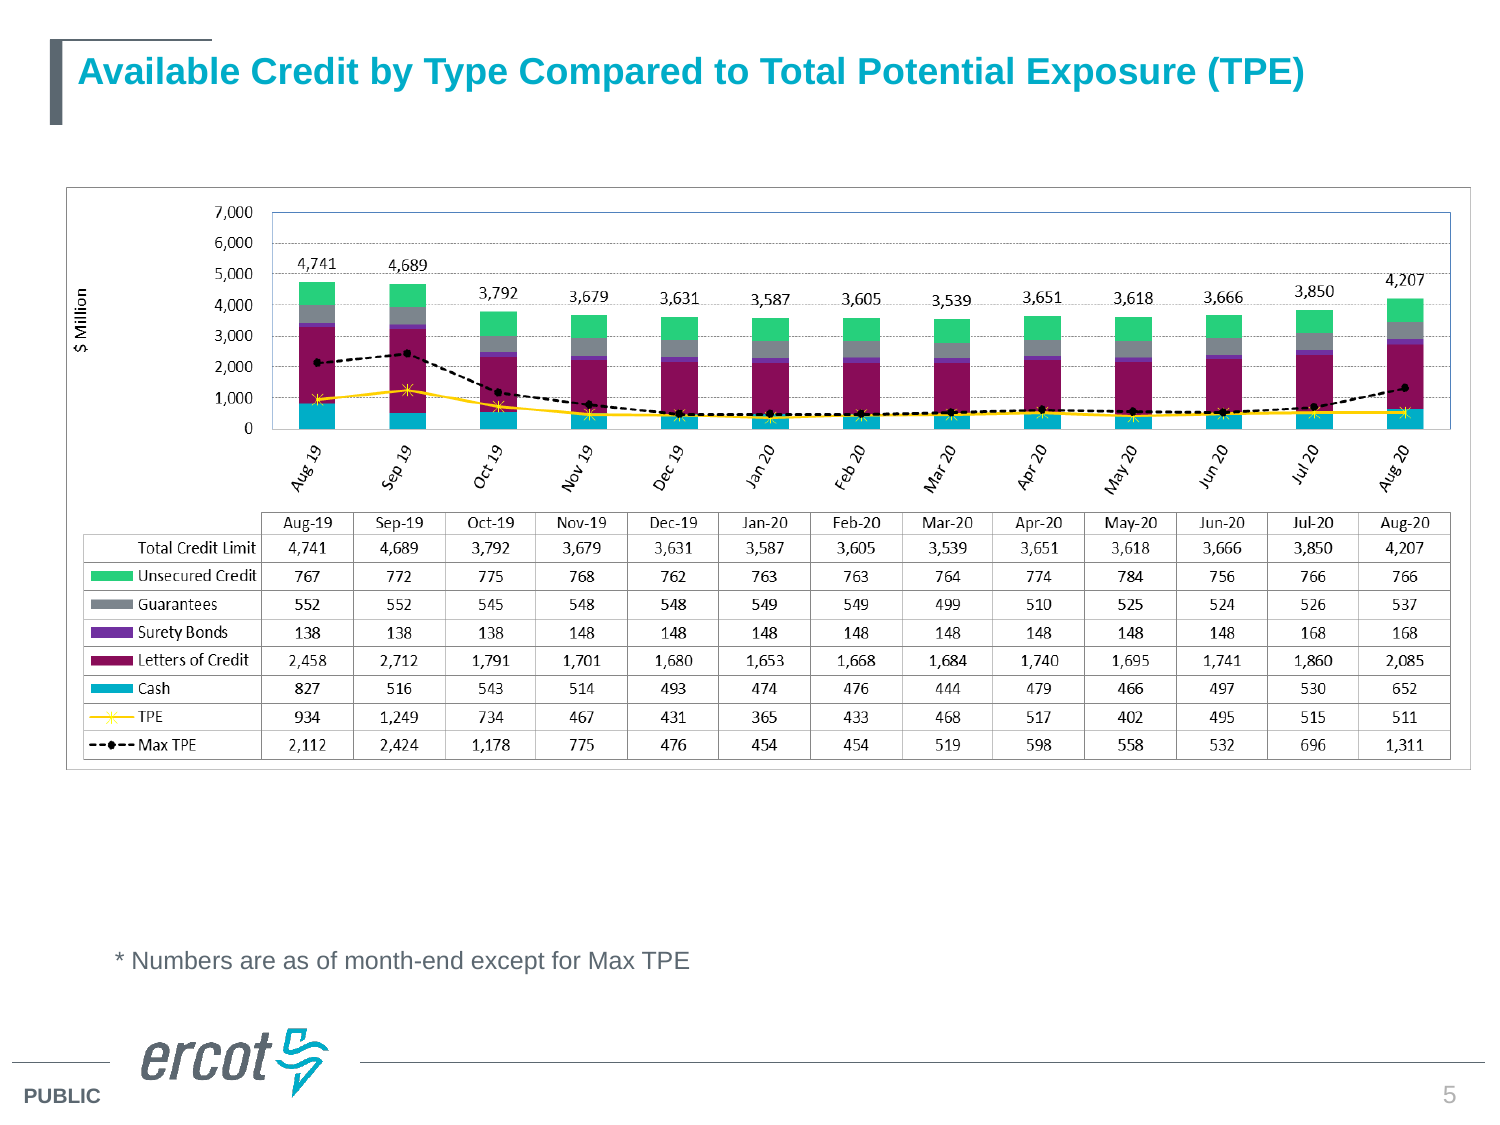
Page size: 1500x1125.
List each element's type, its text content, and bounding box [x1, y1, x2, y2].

picture [137, 1024, 332, 1100]
text_box * Numbers are as of month-end except for Max TPE [100, 937, 1468, 983]
picture [65, 187, 1472, 771]
slide_number 5 [1412, 1076, 1488, 1112]
title Available Credit by Type Compared to Total Potential Exposure (TPE) [62, 39, 1450, 188]
